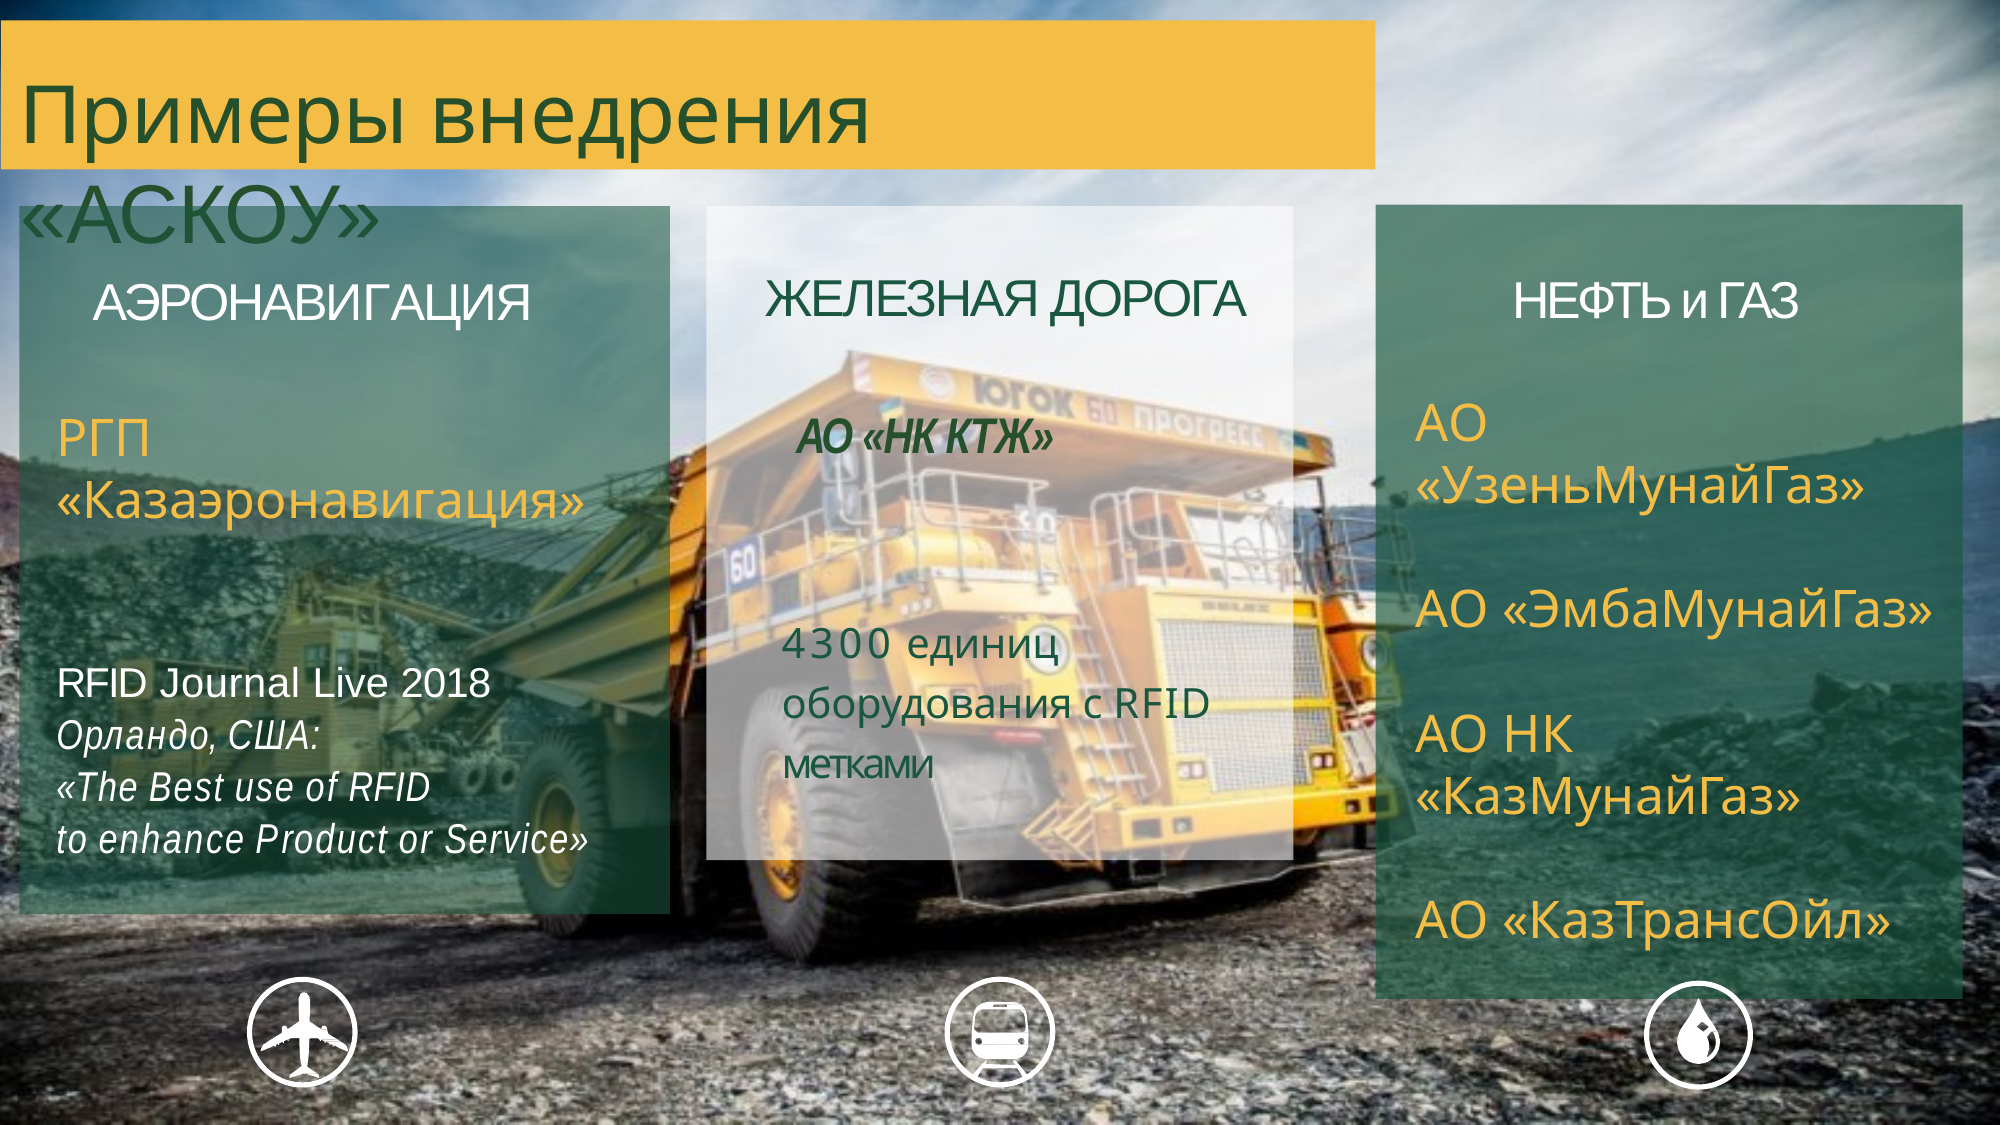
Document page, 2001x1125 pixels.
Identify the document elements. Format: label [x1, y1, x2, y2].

text_box [1646, 983, 1751, 1088]
picture [0, 0, 2000, 1125]
text_box [947, 979, 1053, 1085]
